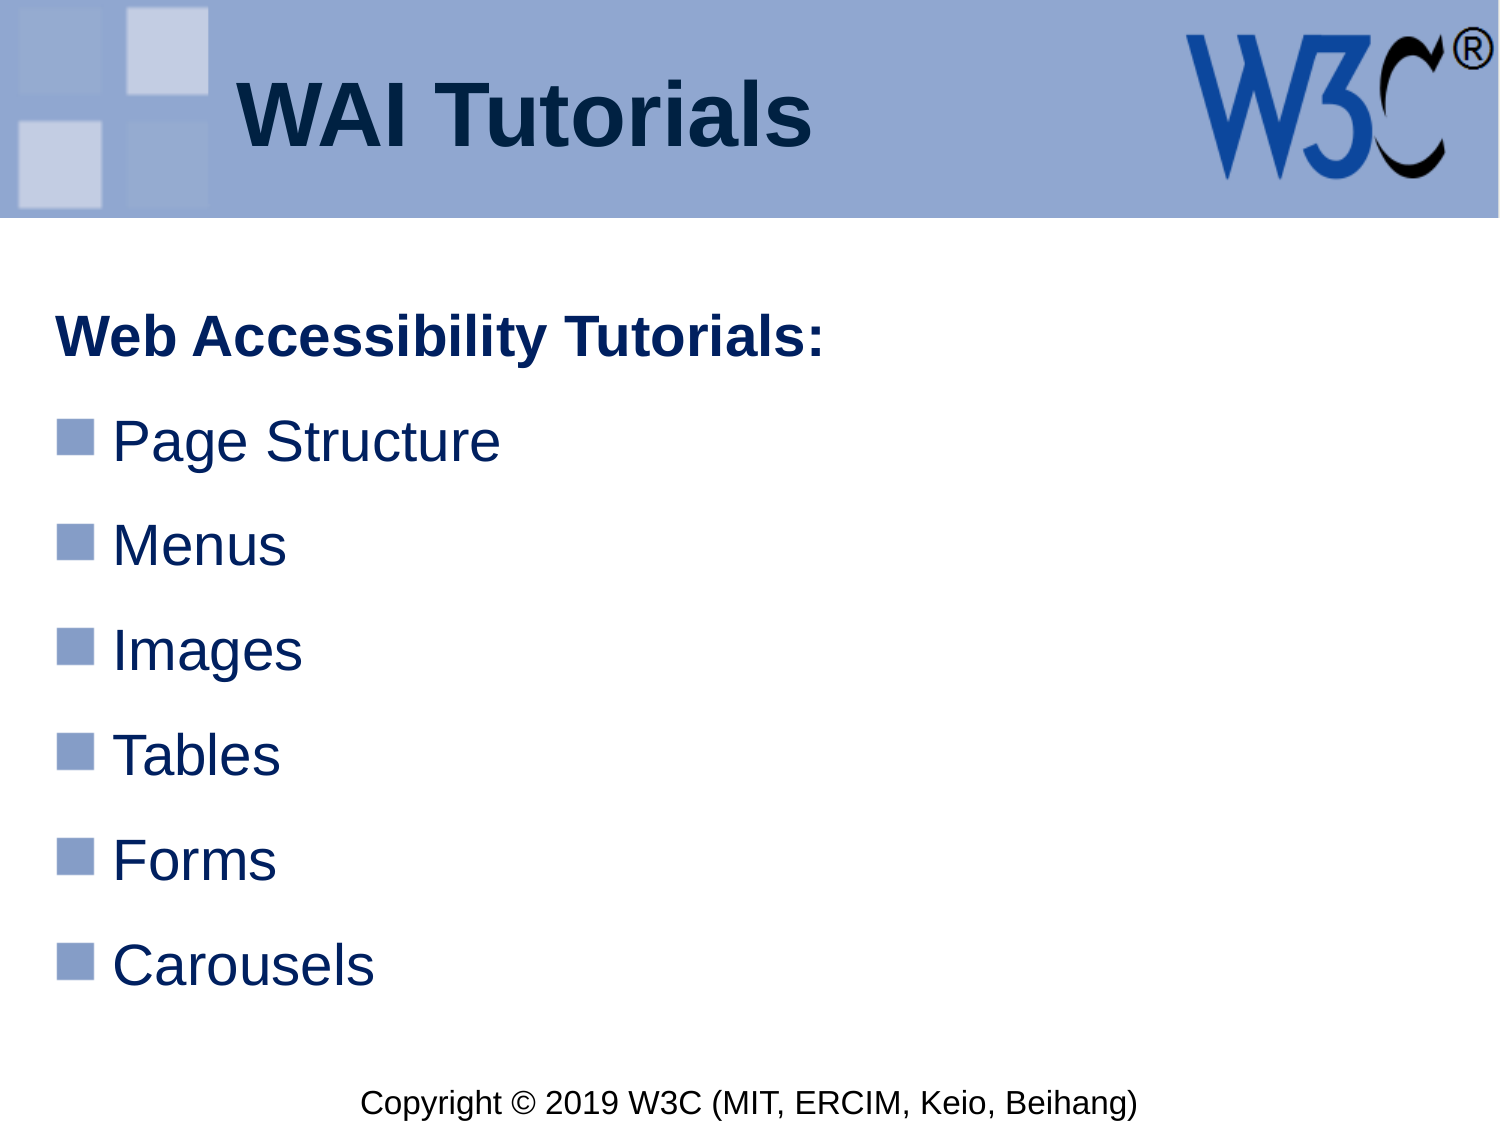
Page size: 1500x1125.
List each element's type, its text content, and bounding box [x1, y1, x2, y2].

picture [0, 0, 1500, 218]
picture [55, 731, 97, 773]
text_box Copyright © 2019 W3C (MIT, ERCIM, Keio, Beihang) [0, 1074, 1500, 1125]
picture [55, 626, 97, 668]
text_box Web Accessibility Tutorials: Page Structure Menus Images Tables Forms Carousels [41, 255, 1471, 1005]
picture [55, 941, 97, 983]
picture [55, 417, 97, 458]
picture [55, 836, 97, 878]
picture [55, 522, 97, 563]
